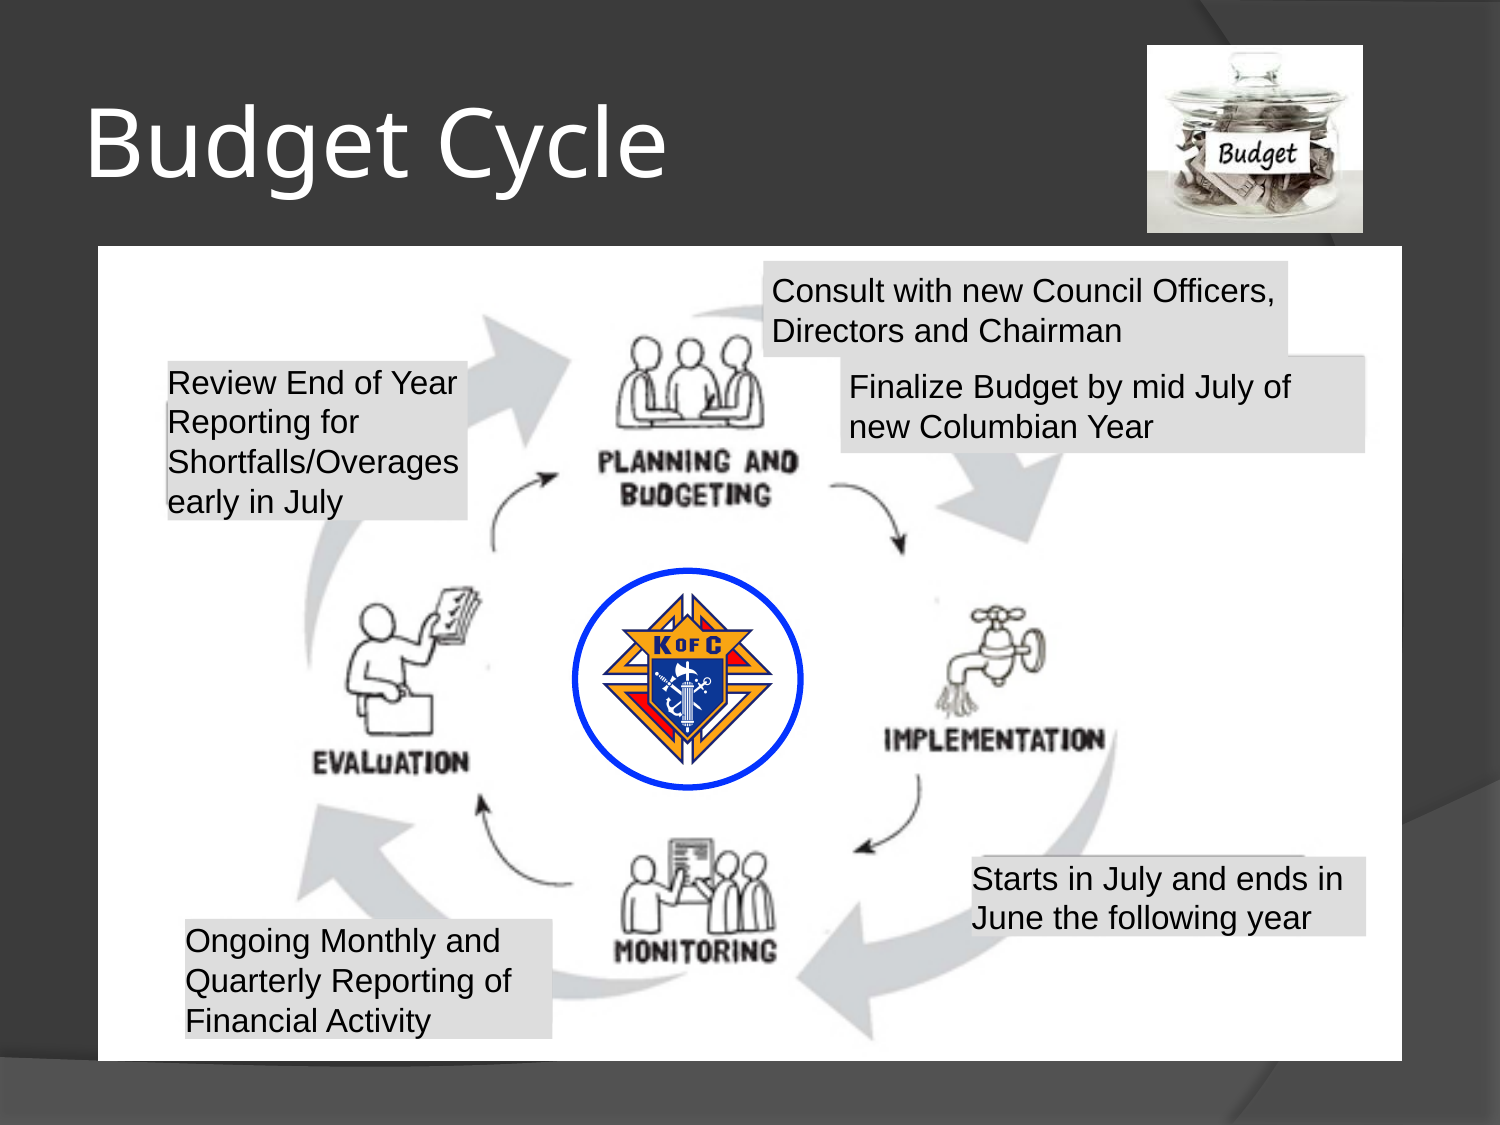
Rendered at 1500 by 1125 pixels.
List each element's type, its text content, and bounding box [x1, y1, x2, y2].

picture [1147, 44, 1363, 233]
picture [98, 246, 1402, 1062]
title Budget Cycle [74, 44, 1301, 234]
